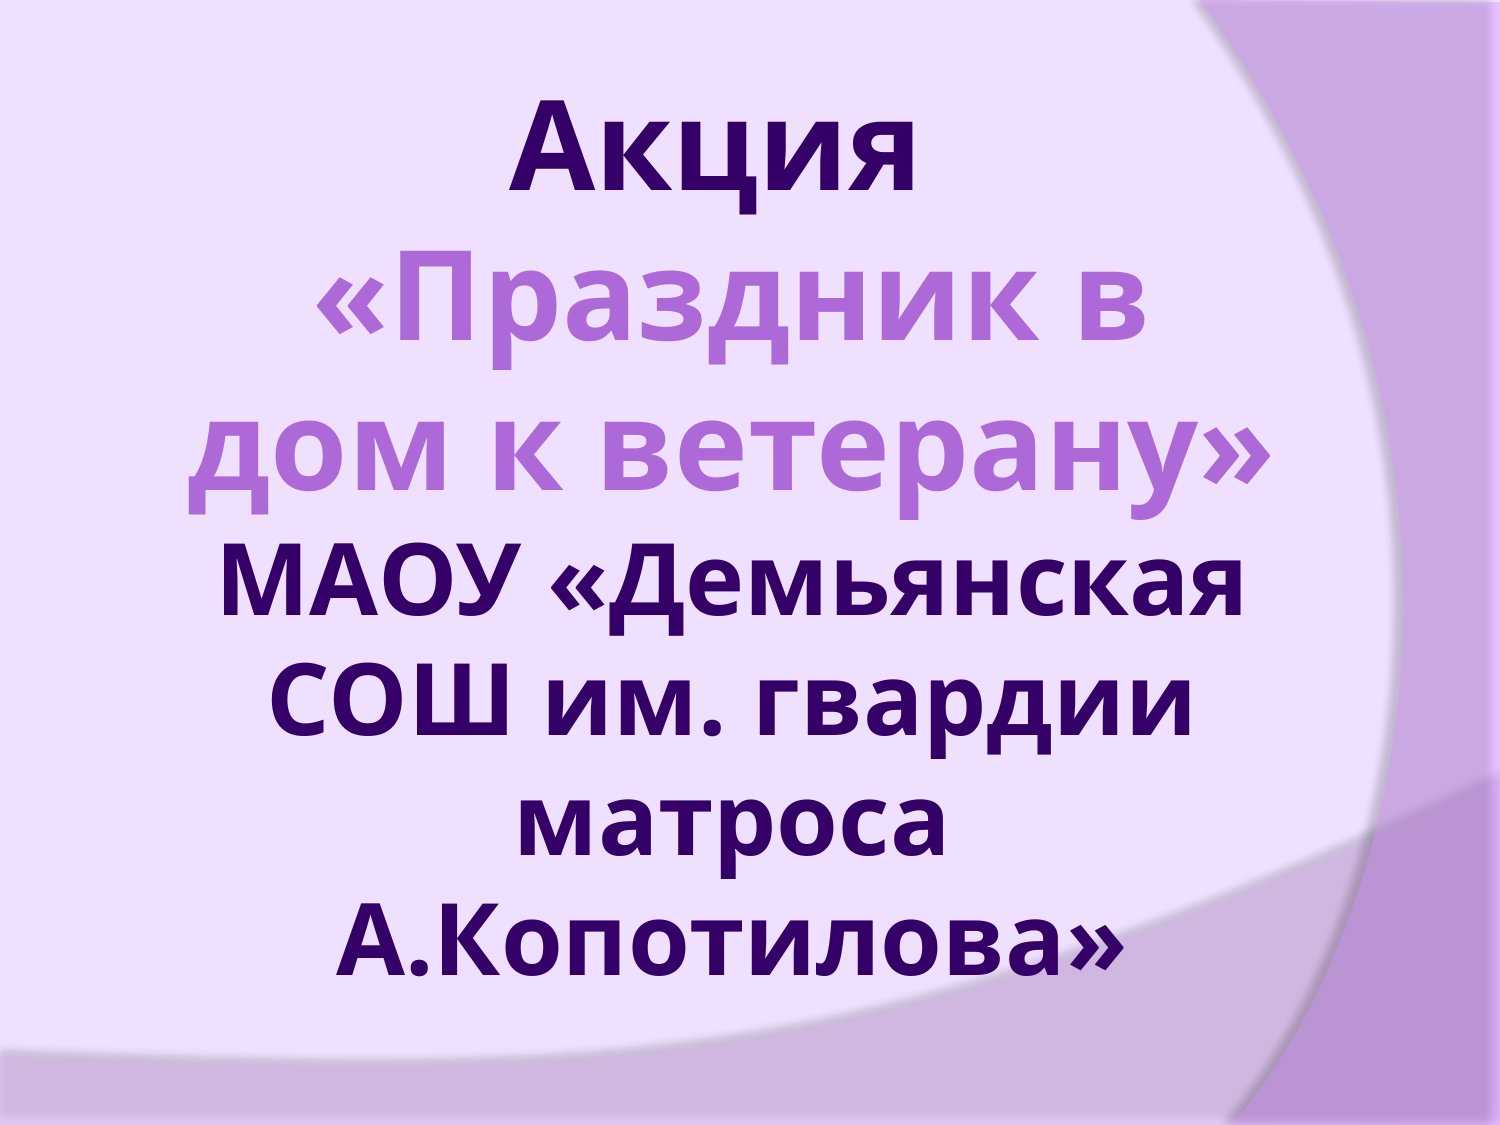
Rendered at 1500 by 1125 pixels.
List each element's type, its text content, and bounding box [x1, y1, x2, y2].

text_box Акция «Праздник в дом к ветерану» МАОУ «Демьянская СОШ им. гвардии матроса А.Копотилова» [152, 58, 1313, 1003]
